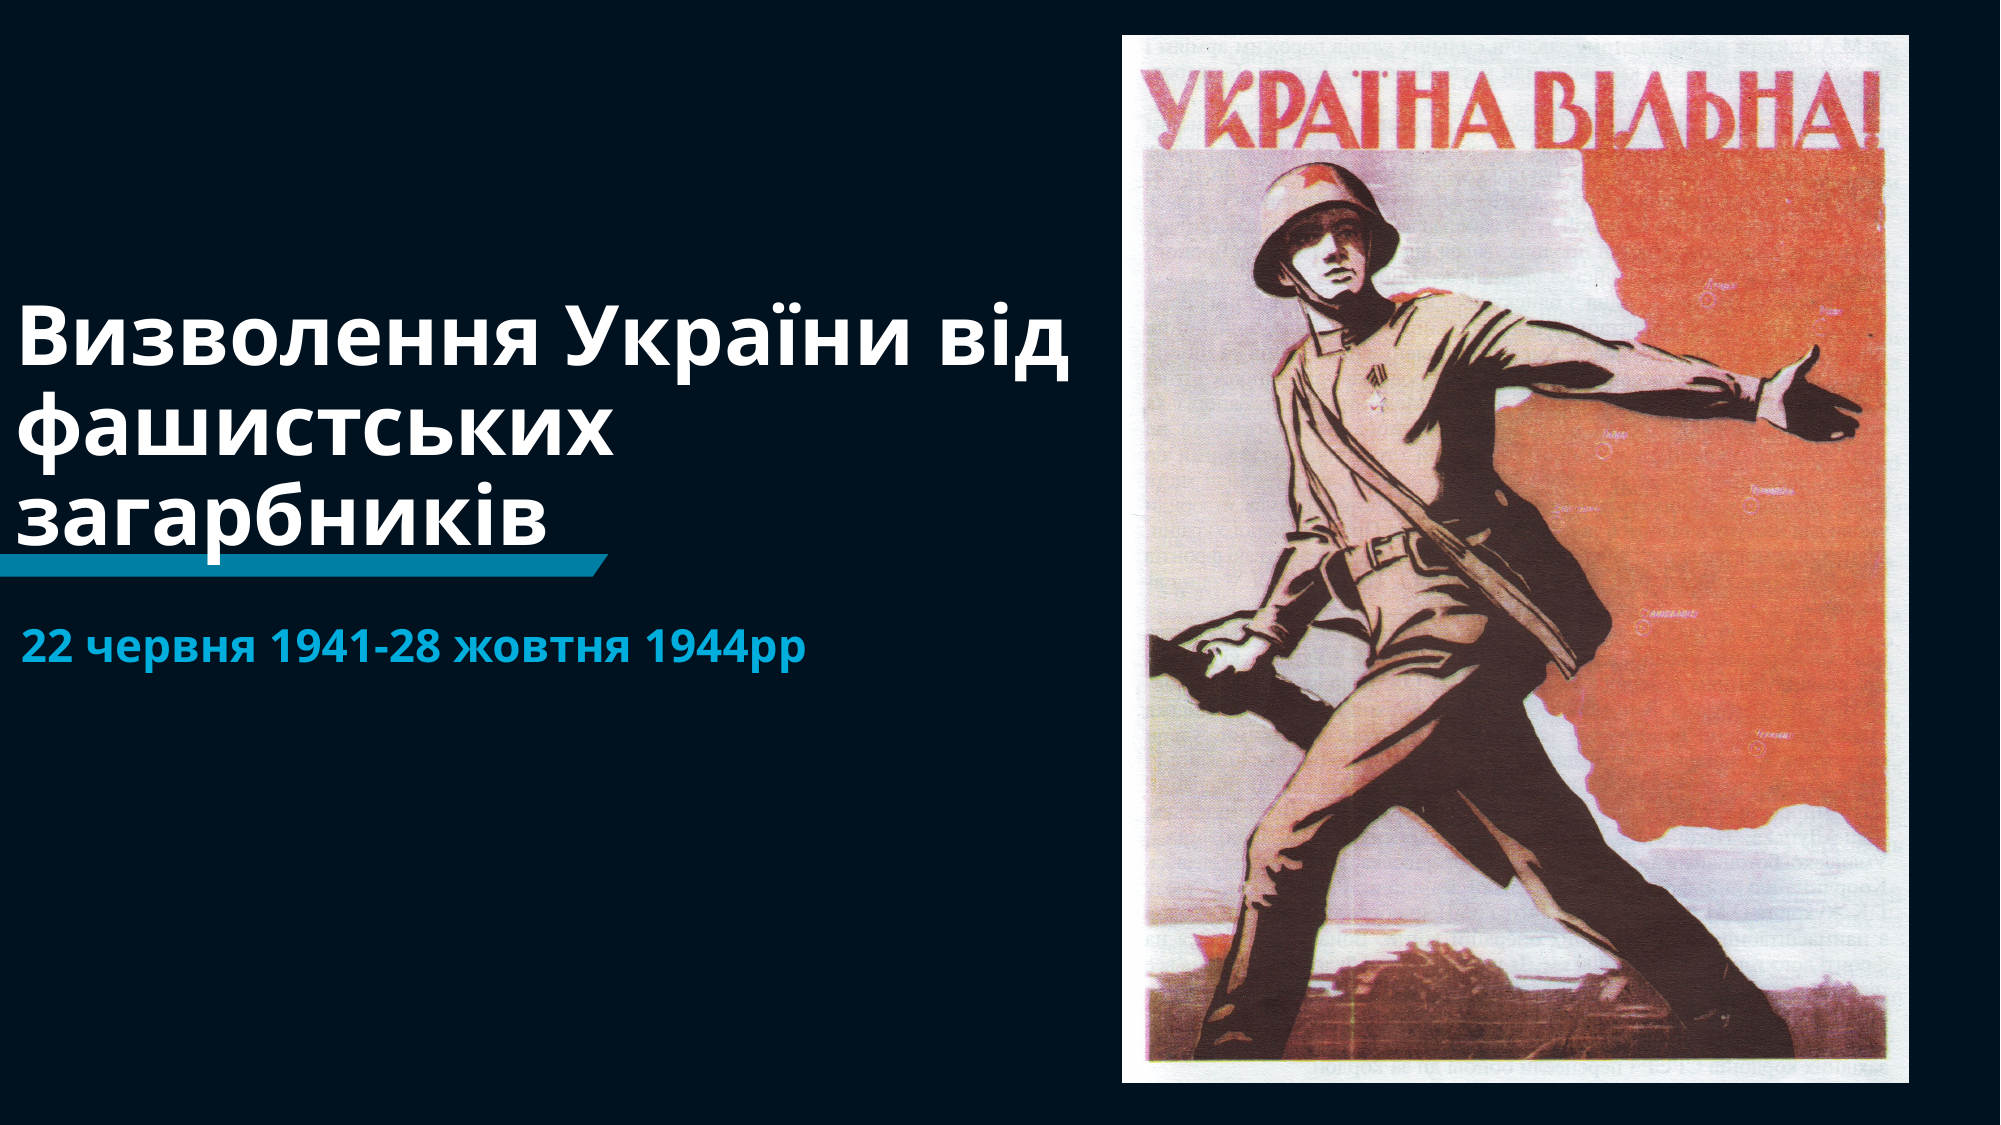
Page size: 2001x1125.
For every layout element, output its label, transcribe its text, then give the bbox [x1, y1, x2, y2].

list 22 червня 1941-28 жовтня 1944рр [5, 615, 826, 669]
title Визволення України від фашистських загарбників [0, 241, 1122, 616]
picture [1122, 35, 1909, 1083]
